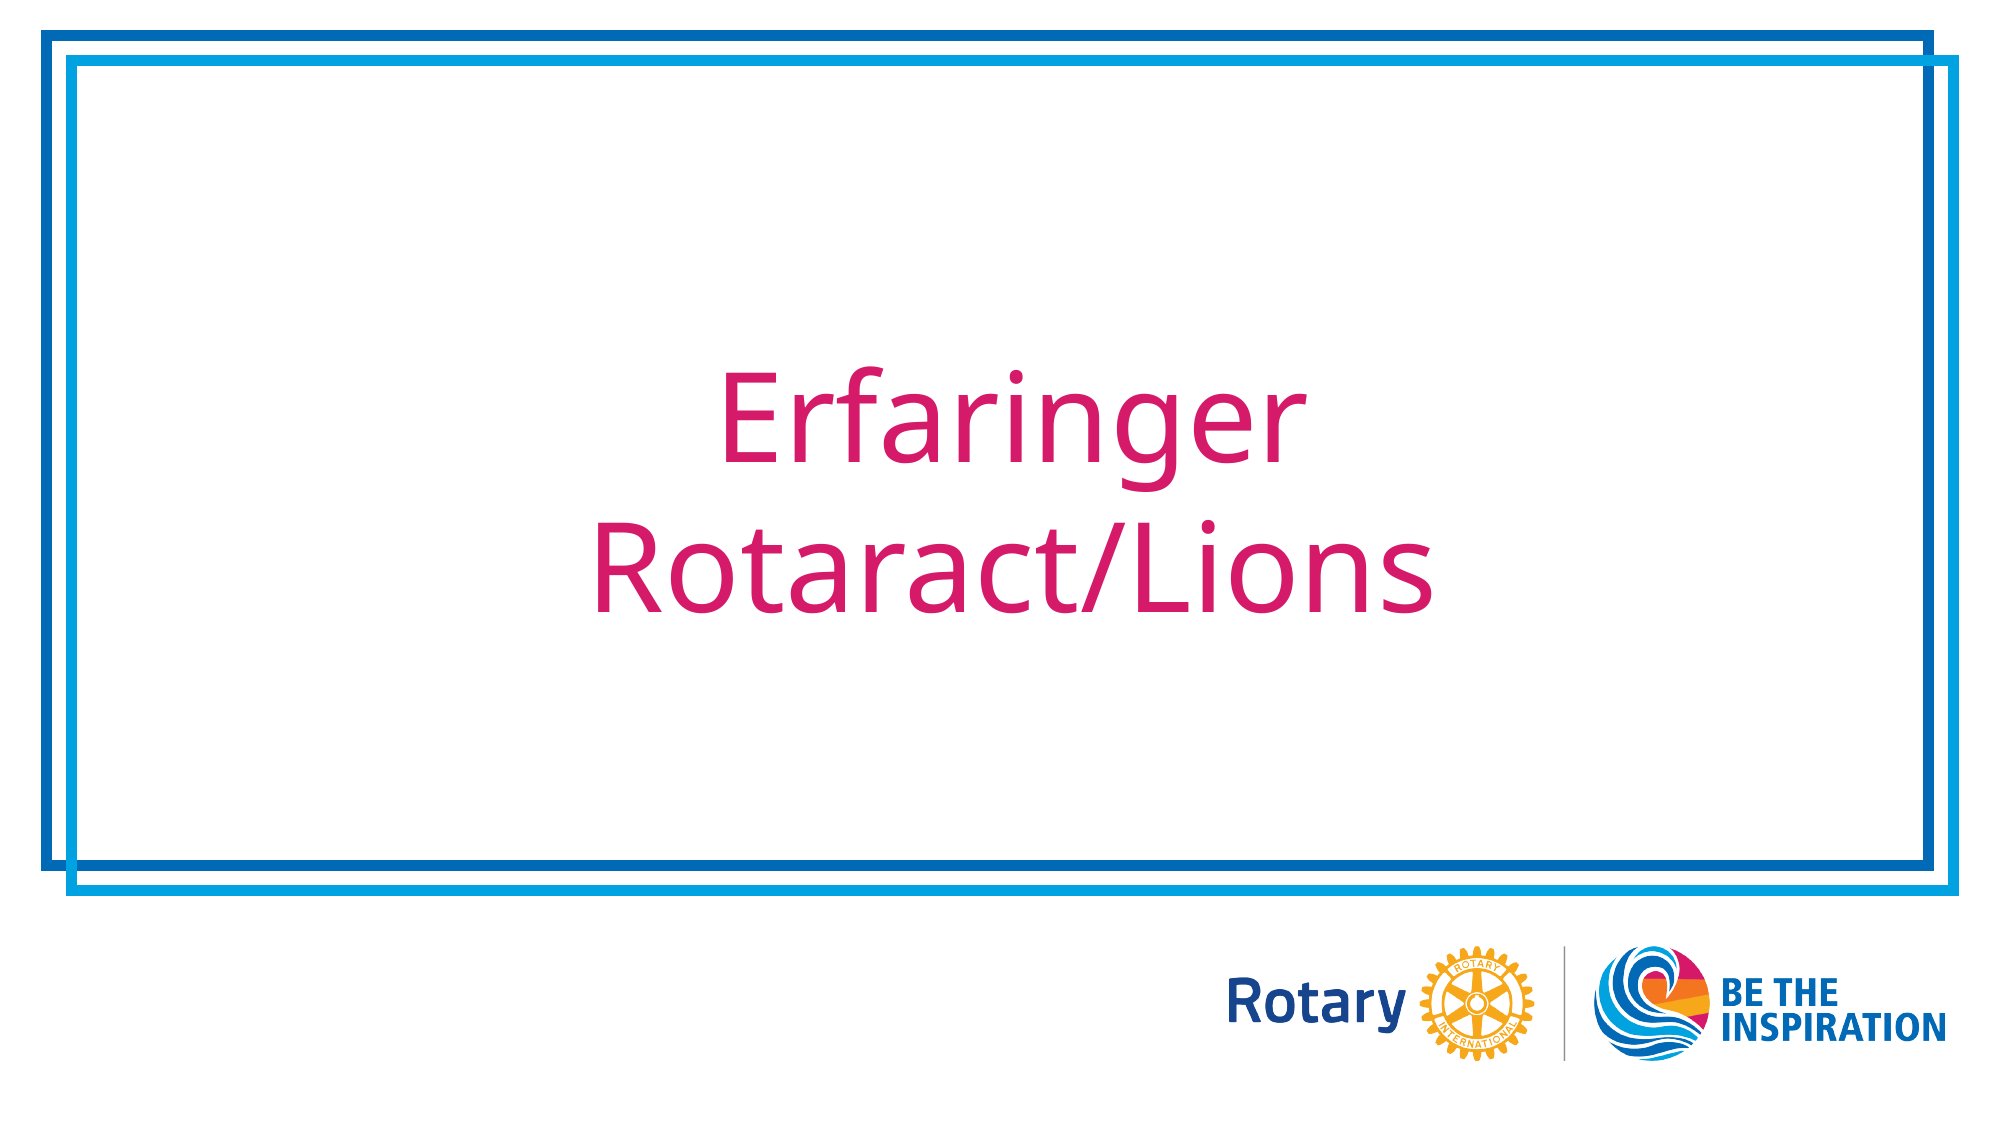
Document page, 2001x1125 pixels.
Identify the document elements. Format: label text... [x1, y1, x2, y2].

text_box [45, 35, 1929, 866]
text_box Erfaringer Rotaract/Lions [294, 329, 1731, 645]
text_box [70, 60, 1954, 891]
picture [1219, 915, 1954, 1083]
